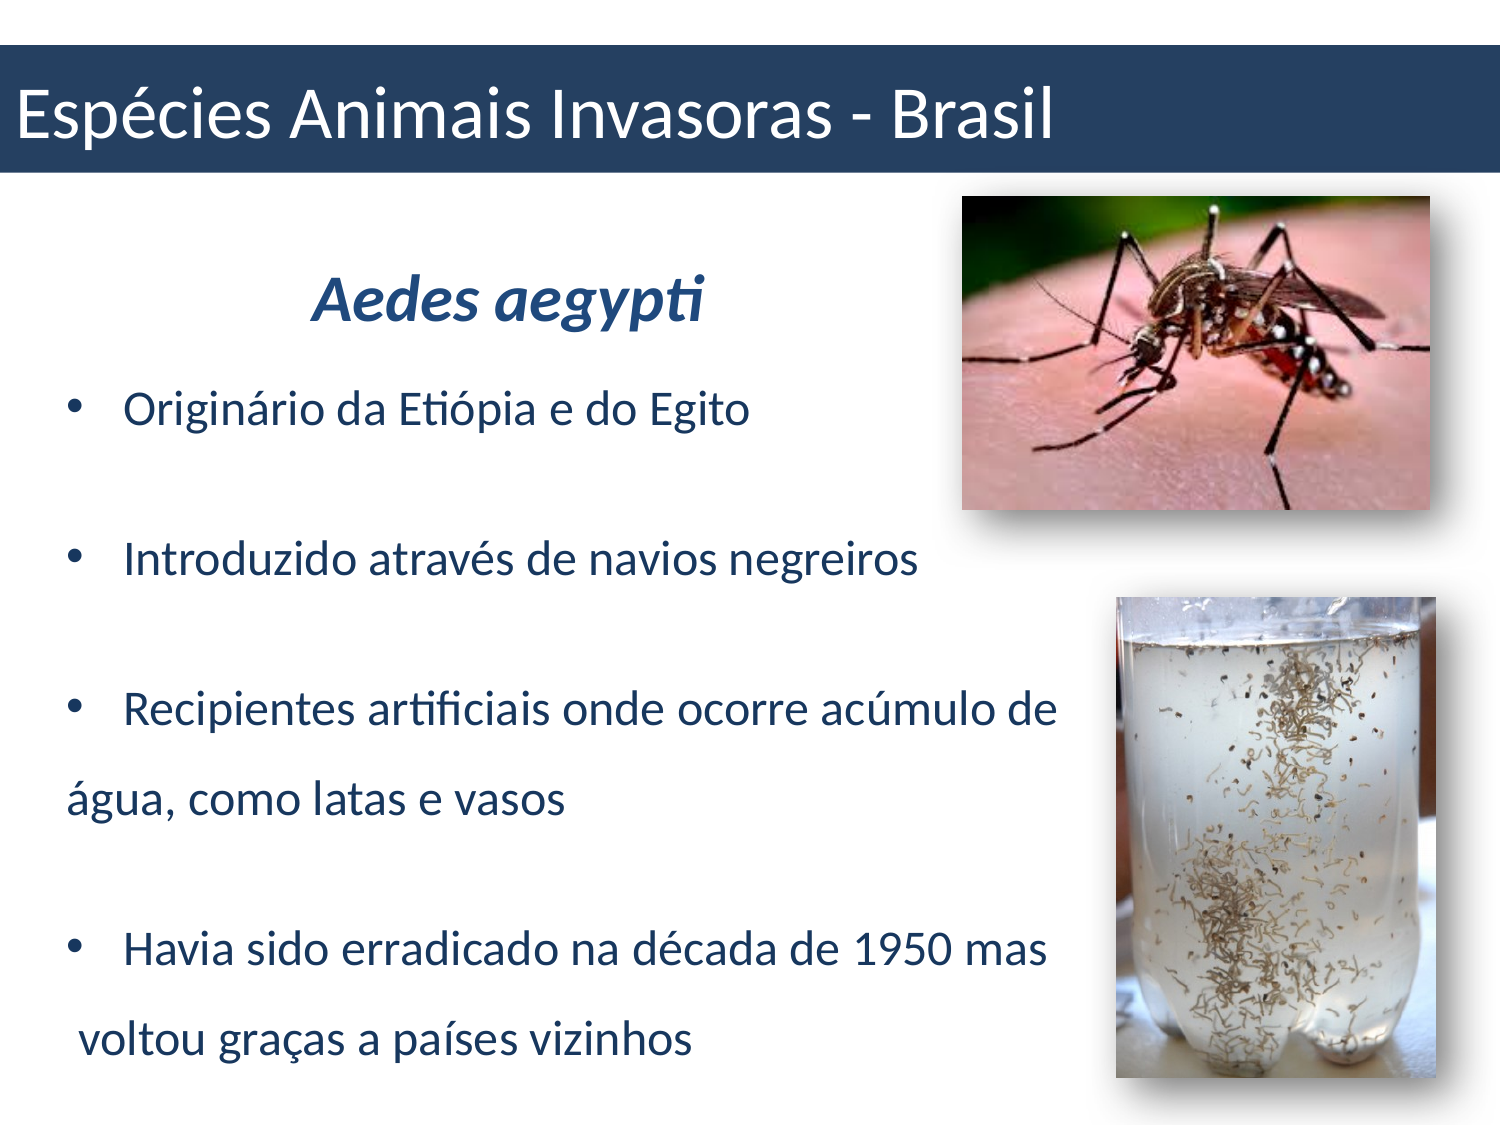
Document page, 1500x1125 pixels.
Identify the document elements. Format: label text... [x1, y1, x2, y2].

title Espécies Animais Invasoras - Brasil [0, 45, 1500, 173]
text_box Originário da Etiópia e do Egito Introduzido através de navios negreiros Recipientes artificiais onde ocorre acúmulo de água, como latas e vasos Havia sido erradicado na década de 1950 mas voltou graças a países vizinhos [52, 338, 1458, 1125]
picture [1115, 597, 1436, 1079]
picture [962, 195, 1430, 510]
text_box Aedes aegypti [194, 255, 821, 415]
